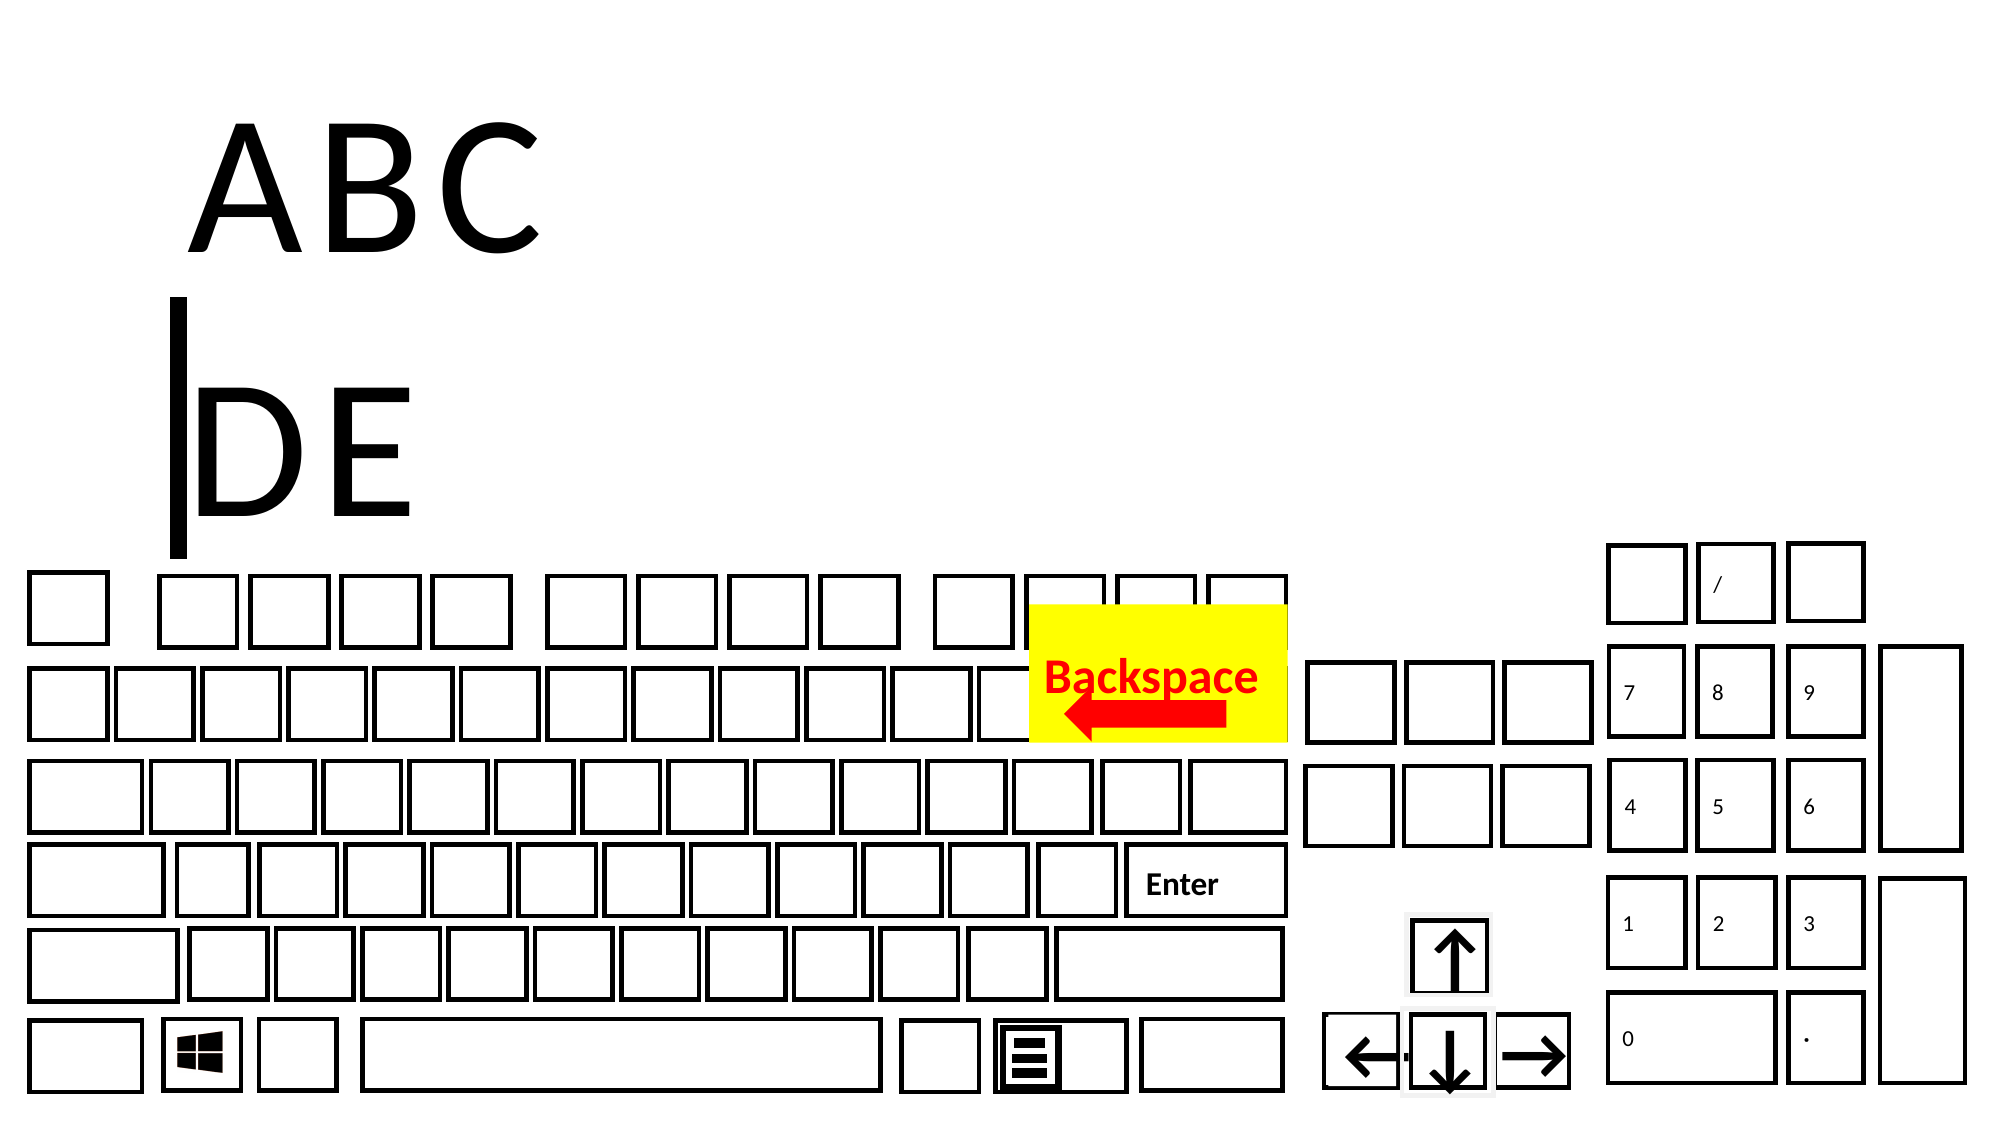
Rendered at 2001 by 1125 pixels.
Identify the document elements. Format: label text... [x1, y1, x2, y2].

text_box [29, 543, 1966, 1093]
picture [170, 297, 187, 559]
text_box → [1484, 1093, 1582, 1099]
text_box ABC [172, 45, 559, 301]
text_box ↓ [1401, 1093, 1484, 1097]
text_box DE [187, 309, 434, 543]
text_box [1029, 604, 1288, 743]
